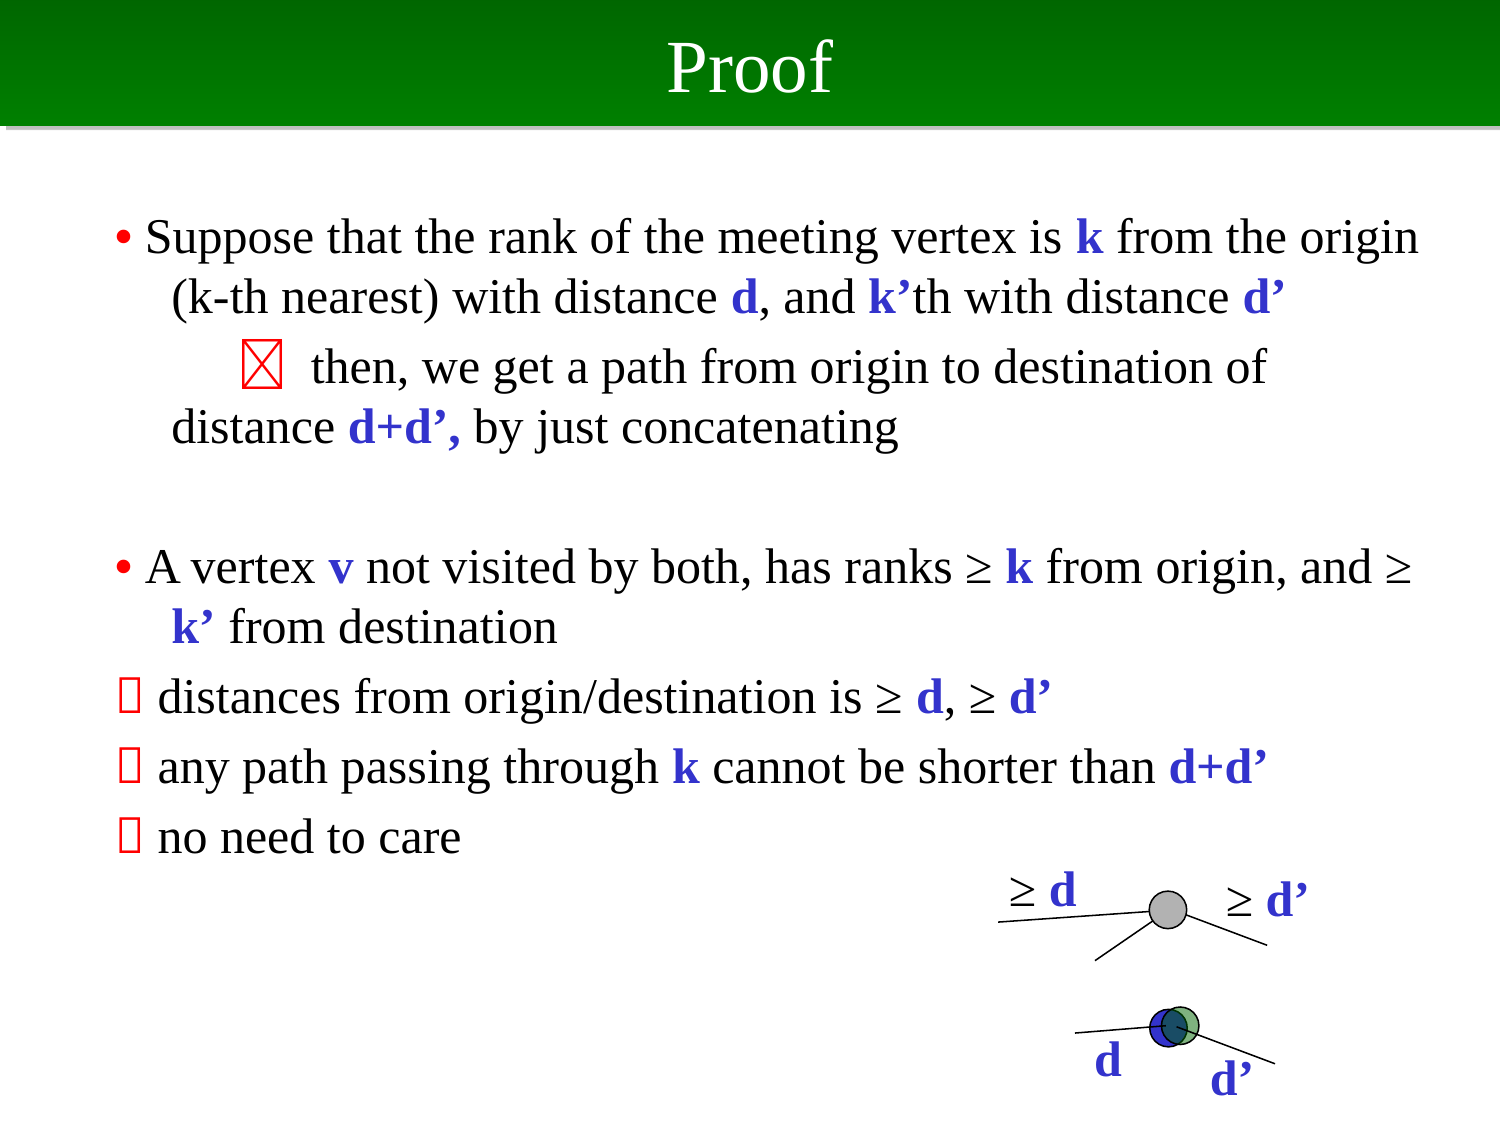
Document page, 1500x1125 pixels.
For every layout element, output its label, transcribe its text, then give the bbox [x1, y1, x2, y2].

text_box d [1079, 1018, 1137, 1094]
text_box ≥ d [994, 849, 1092, 925]
text_box [1161, 1007, 1199, 1045]
list • Suppose that the rank of the meeting vertex is k from the origin (k-th nearest) with distance d, and k’th with distance d’  then, we get a path from origin to destination of distance d+d’, by just concatenating • A vertex v not visited by both, has ranks ≥ k from origin, and ≥ k’ from destination  distances from origin/destination is ≥ d, ≥ d’  any path passing through k cannot be shorter than d+d’  no need to care [99, 196, 1448, 852]
title Proof [0, 0, 1500, 126]
text_box ≥ d’ [1210, 859, 1326, 935]
text_box [1149, 1009, 1177, 1047]
text_box [1149, 891, 1187, 929]
text_box d’ [1194, 1038, 1270, 1113]
